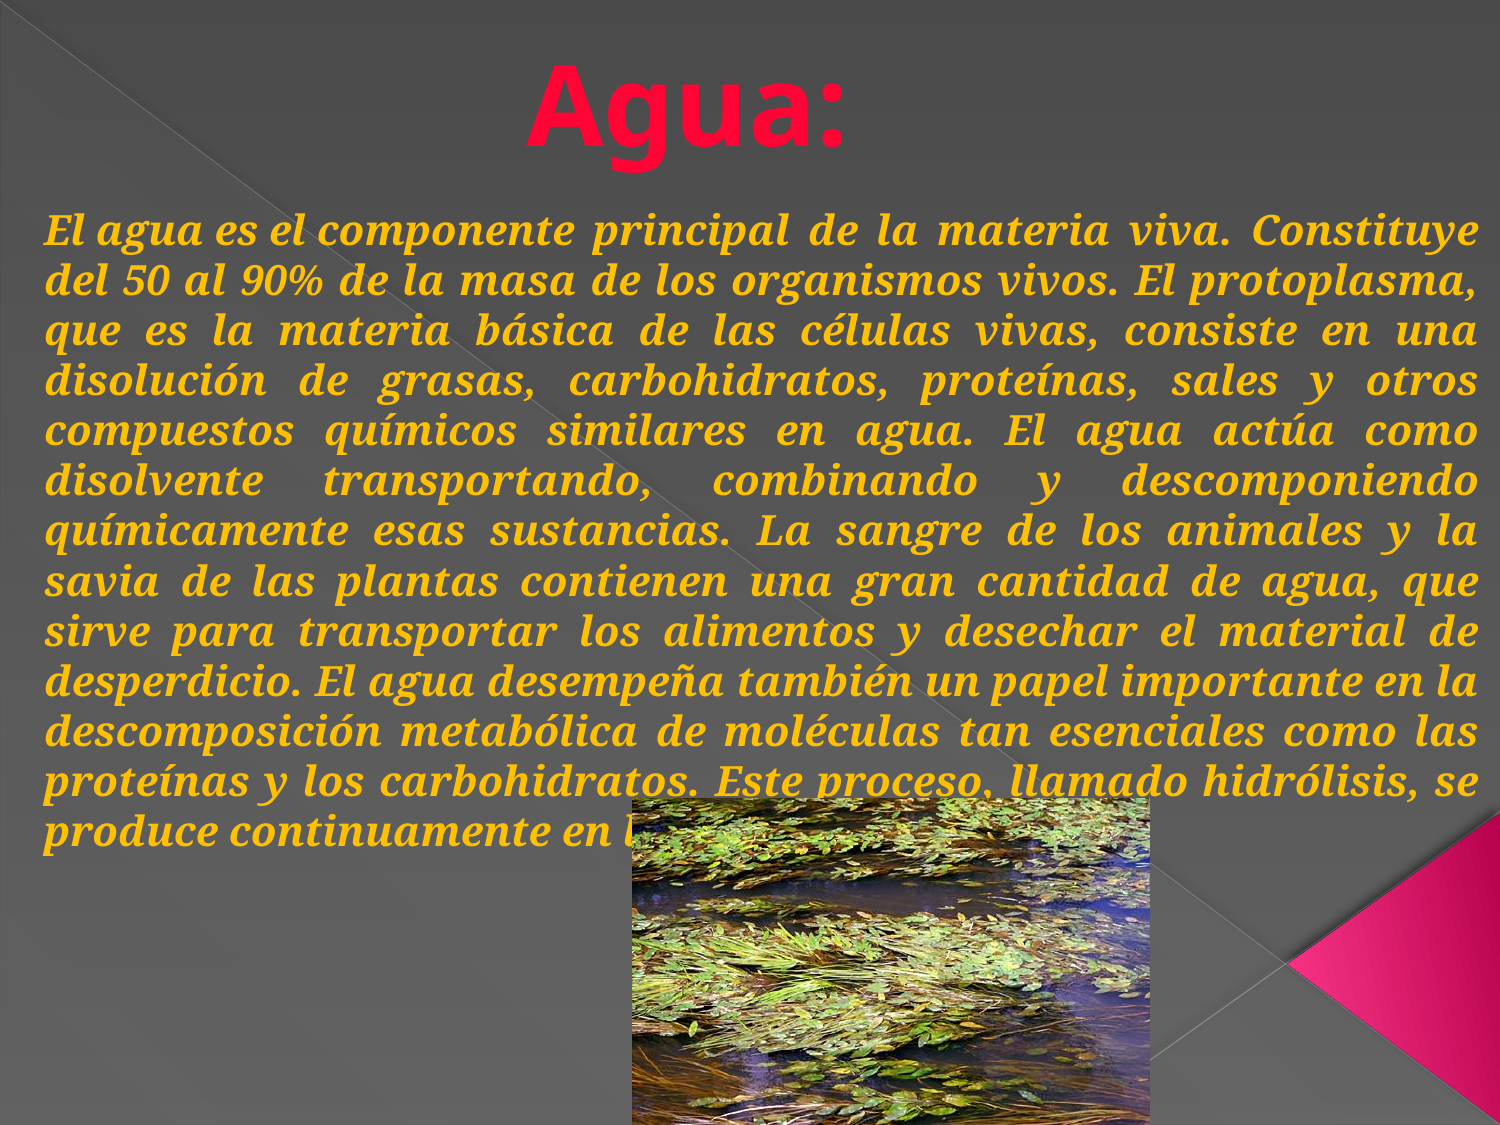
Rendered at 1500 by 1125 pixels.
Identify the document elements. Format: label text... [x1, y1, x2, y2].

subtitle El agua es el componente principal de la materia viva. Constituye del 50 al 90% de la masa de los organismos vivos. El protoplasma, que es la materia básica de las células vivas, consiste en una disolución de grasas, carbohidratos, proteínas, sales y otros compuestos químicos similares en agua. El agua actúa como disolvente transportando, combinando y descomponiendo químicamente esas sustancias. La sangre de los animales y la savia de las plantas contienen una gran cantidad de agua, que sirve para transportar los alimentos y desechar el material de desperdicio. El agua desempeña también un papel importante en la descomposición metabólica de moléculas tan esenciales como las proteínas y los carbohidratos. Este proceso, llamado hidrólisis, se produce continuamente en las células vivas. [29, 196, 1500, 1121]
text_box Agua: [511, 26, 865, 176]
picture [632, 798, 1150, 1125]
